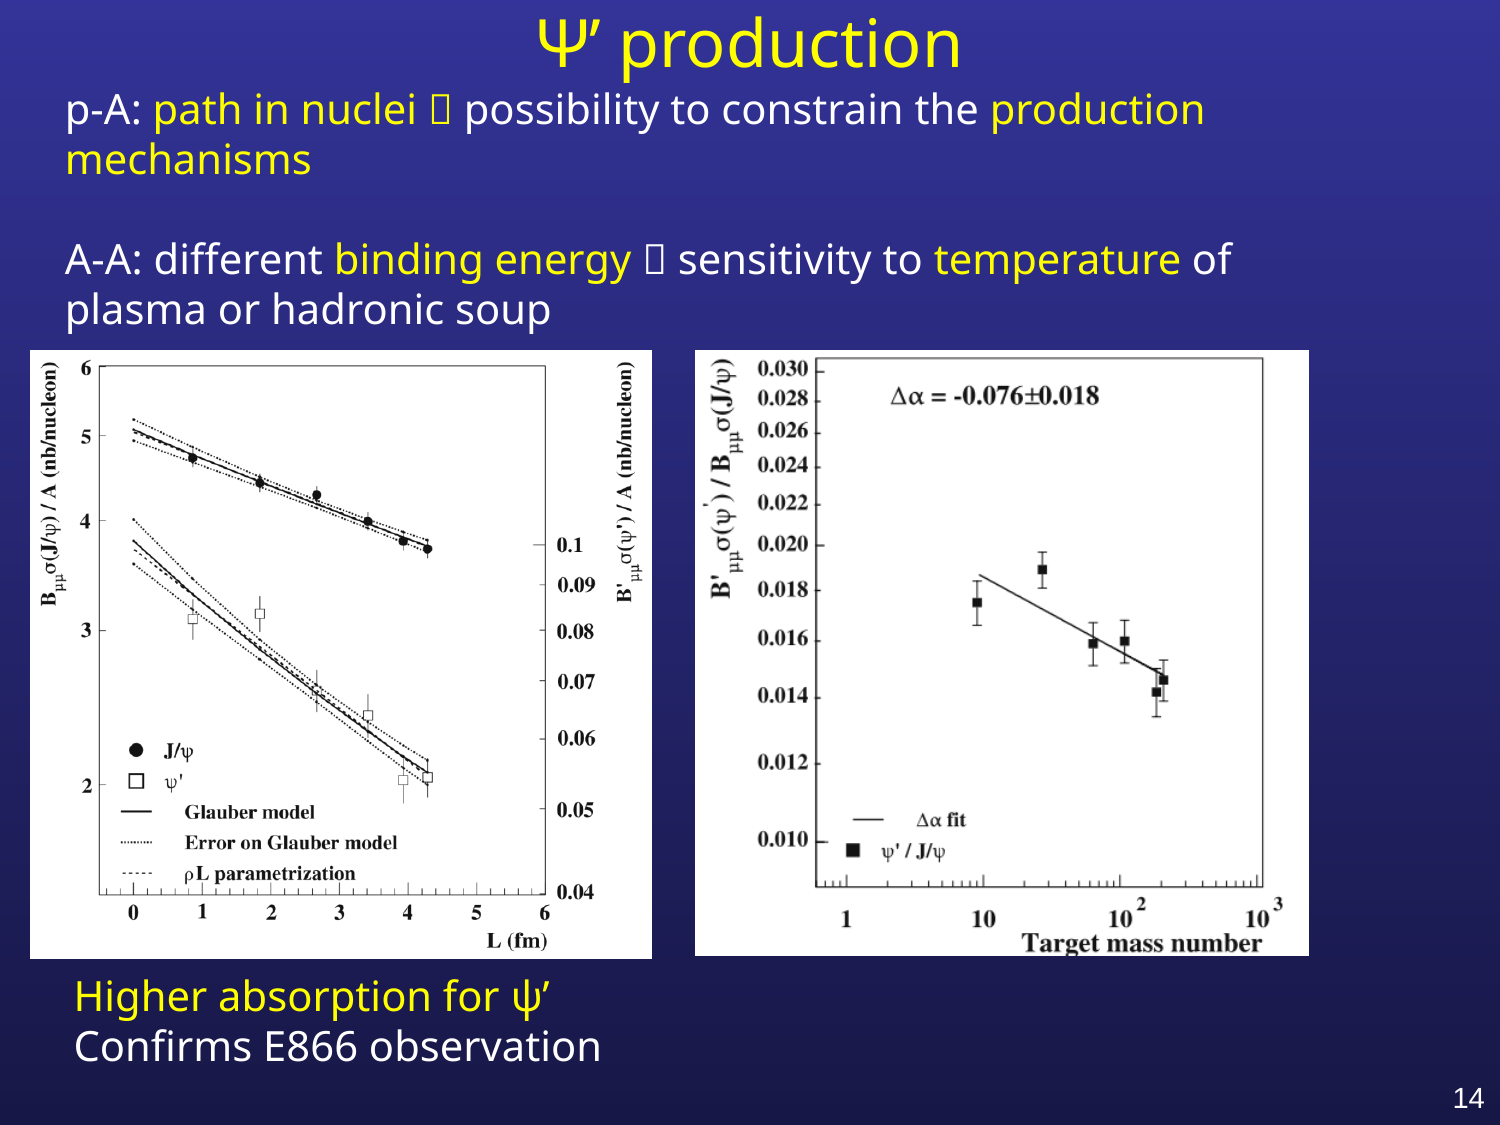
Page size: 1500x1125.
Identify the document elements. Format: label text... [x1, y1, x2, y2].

picture [695, 350, 1309, 957]
picture [30, 349, 652, 959]
slide_number 14 [1149, 1071, 1500, 1125]
text_box Higher absorption for ψ’ Confirms E866 observation [58, 967, 618, 1078]
title Ψ’ production [74, 7, 1426, 76]
text_box p-A: path in nuclei  possibility to constrain the production mechanisms A-A: different binding energy  sensitivity to temperature of plasma or hadronic soup [50, 75, 1288, 340]
